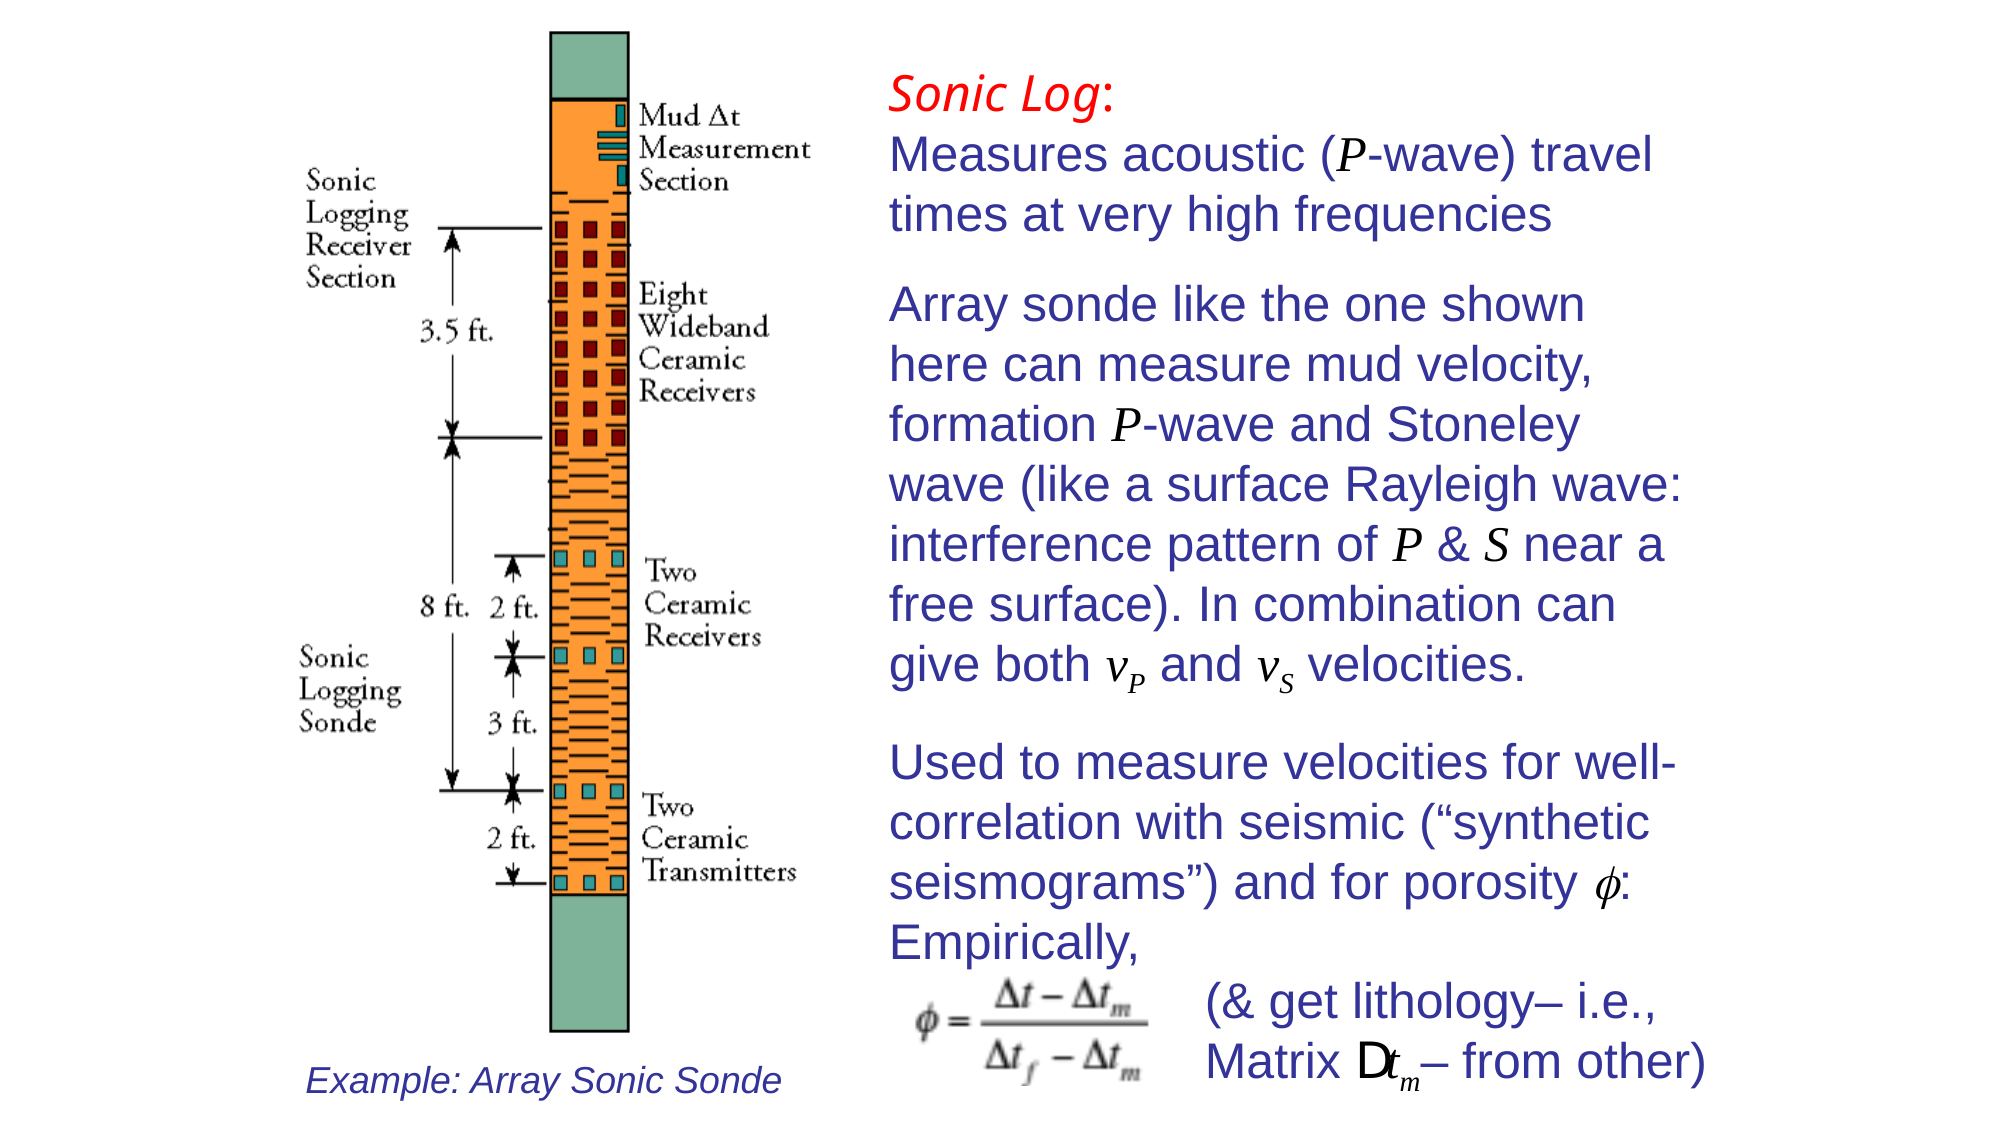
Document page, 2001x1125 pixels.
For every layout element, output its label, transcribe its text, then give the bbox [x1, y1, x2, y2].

picture [273, 16, 826, 1054]
text_box (& get lithology– i.e., Matrix Dtm– from other) [1190, 961, 1723, 1105]
text_box Example: Array Sonic Sonde [290, 1054, 798, 1109]
picture [911, 966, 1149, 1086]
text_box Sonic Log: Measures acoustic (P-wave) travel times at very high frequencies Array sonde like the one shown here can measure mud velocity, formation P-wave and Stoneley wave (like a surface Rayleigh wave: interference pattern of P & S near a free surface). In combination can give both vP and vS velocities. Used to measure velocities for well- correlation with seismic (“synthetic seismograms”) and for porosity : Empirically, [874, 54, 1699, 977]
